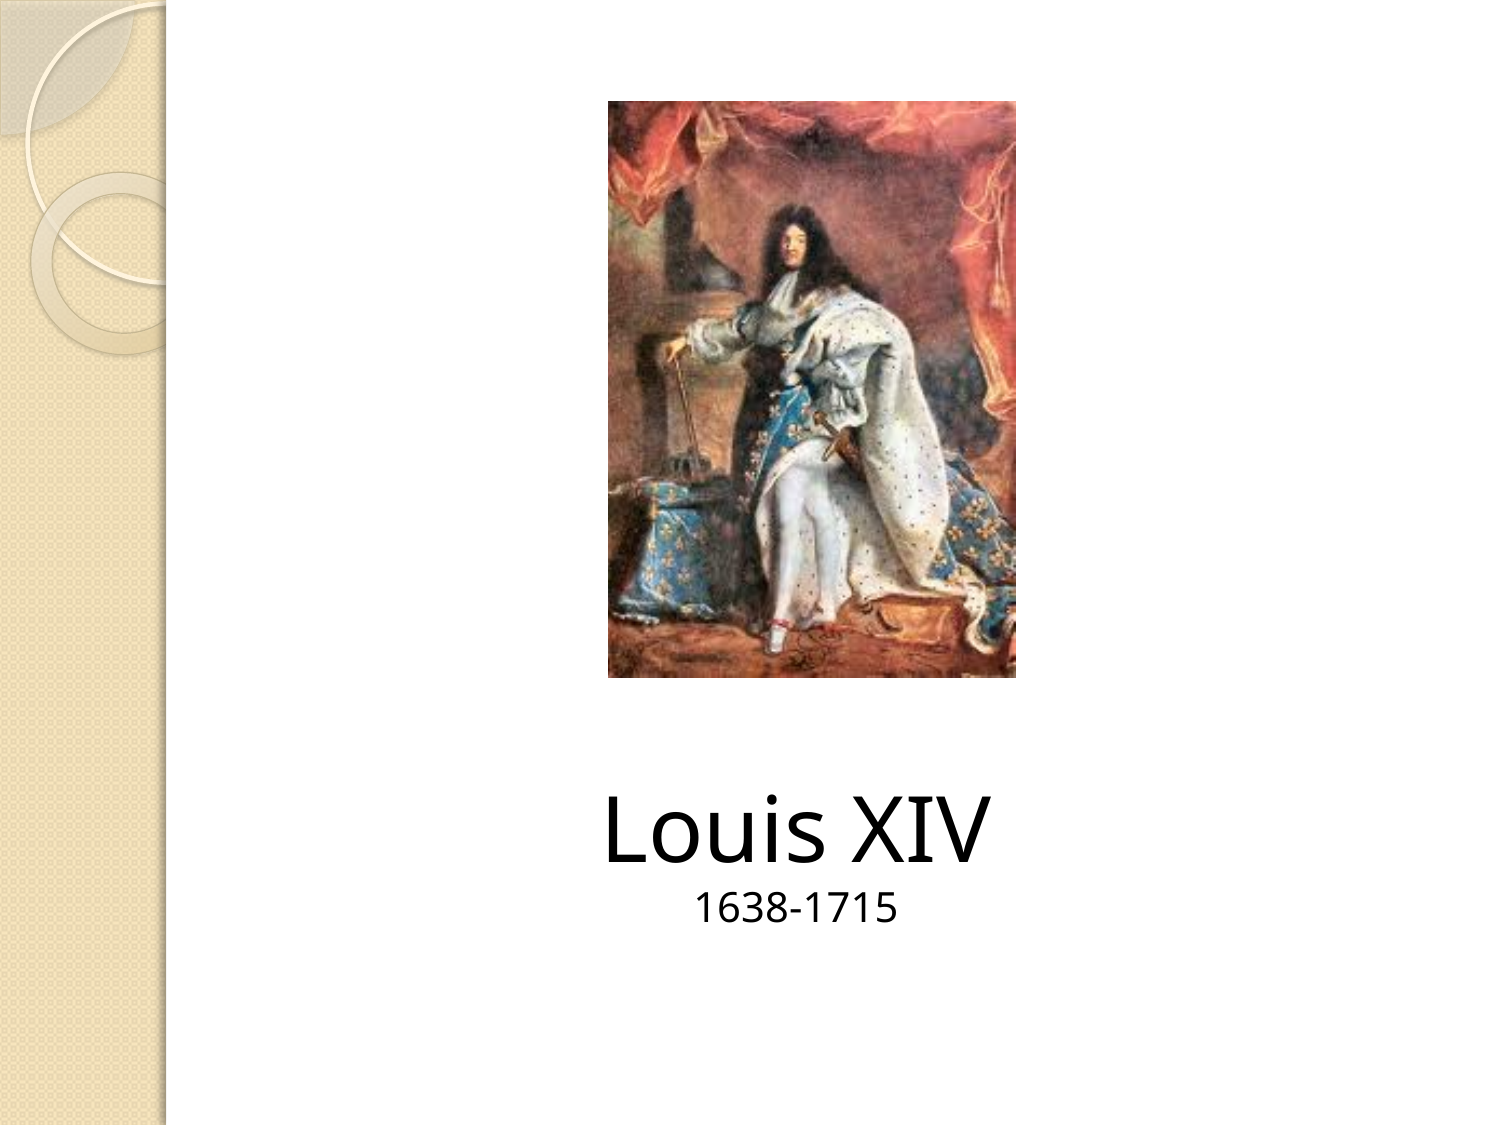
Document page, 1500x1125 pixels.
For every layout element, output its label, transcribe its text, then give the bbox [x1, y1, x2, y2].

text_box Louis XIV 1638-1715 [585, 763, 1007, 938]
picture [608, 101, 1017, 678]
